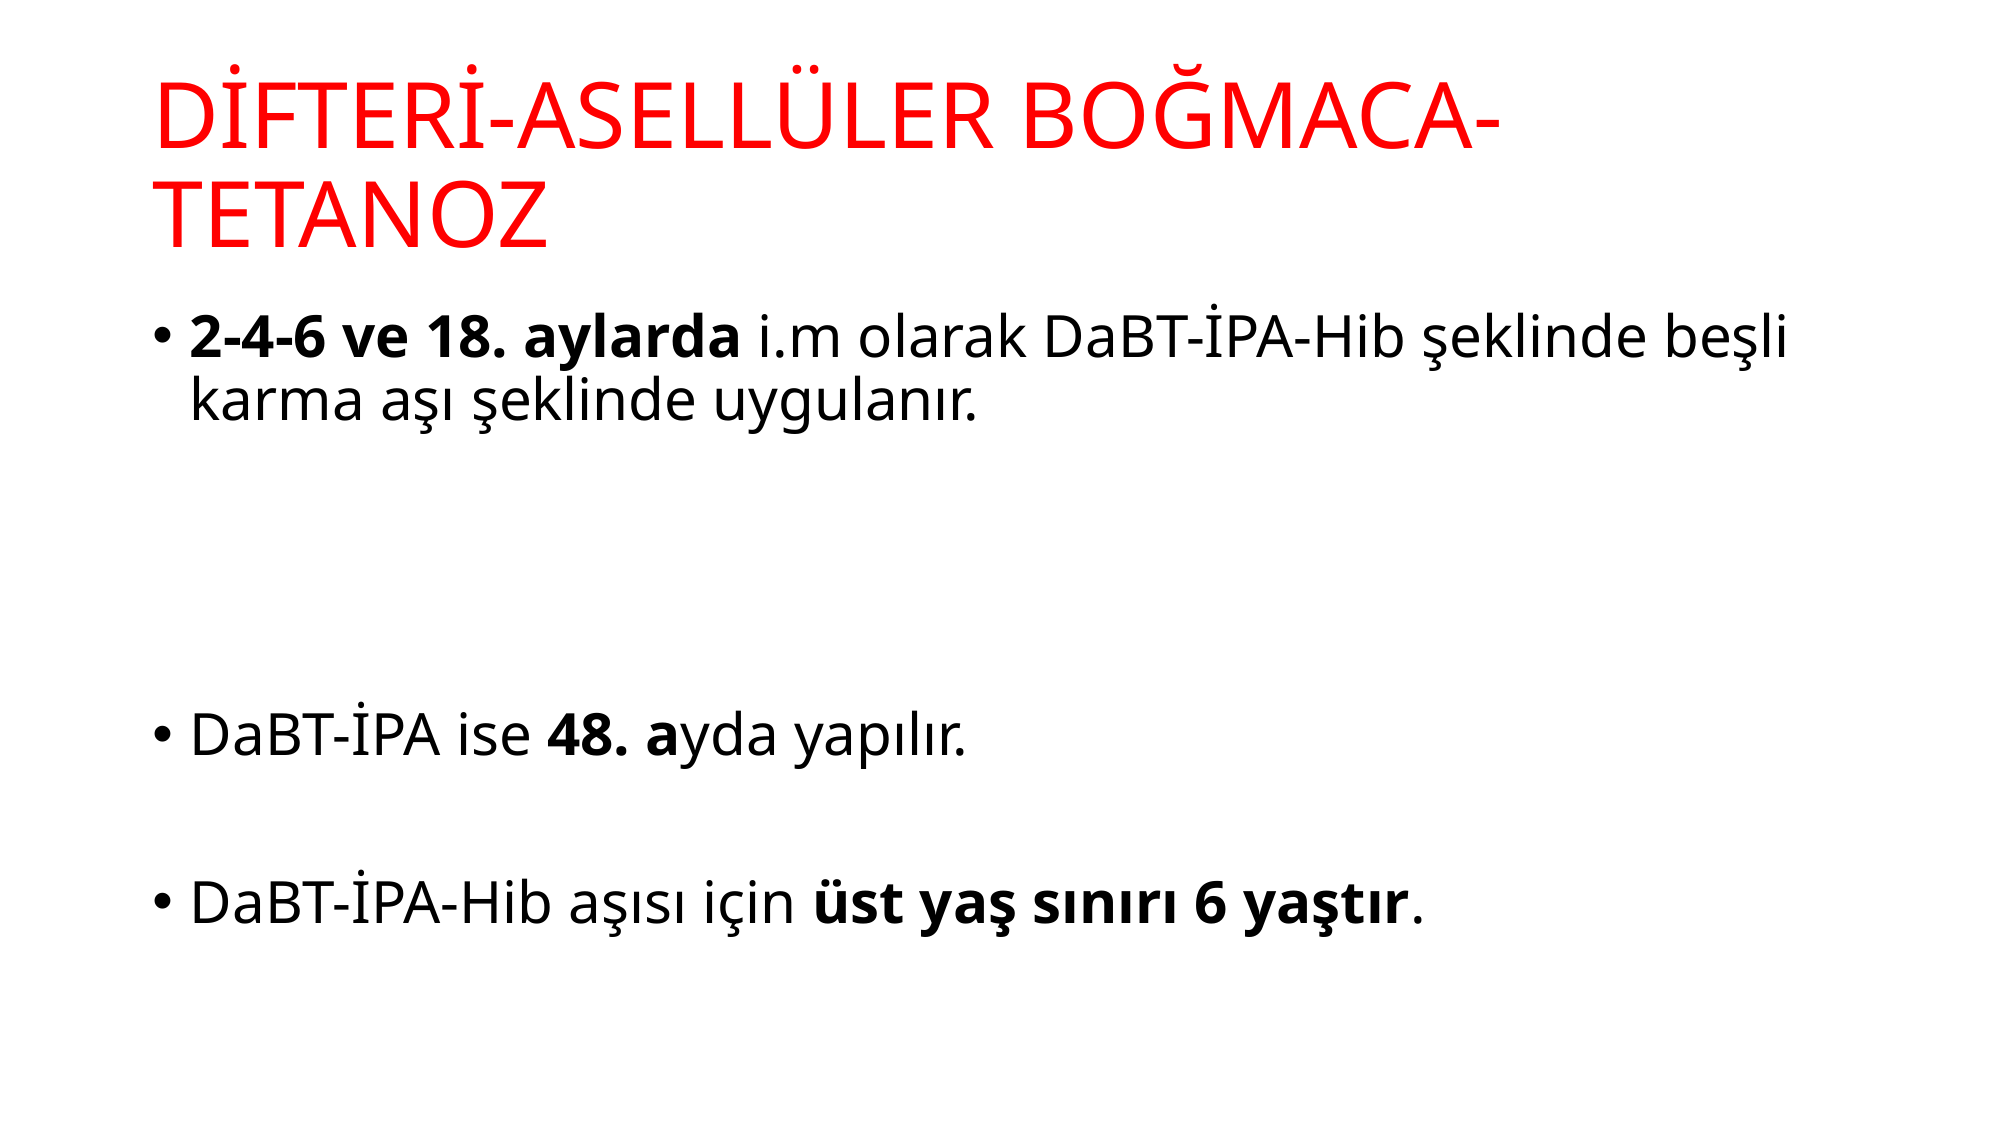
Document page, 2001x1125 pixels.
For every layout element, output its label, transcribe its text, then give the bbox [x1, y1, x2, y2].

list 2-4-6 ve 18. aylarda i.m olarak DaBT-İPA-Hib şeklinde beşli karma aşı şeklinde uygulanır. DaBT-İPA ise 48. ayda yapılır. DaBT-İPA-Hib aşısı için üst yaş sınırı 6 yaştır. [137, 299, 1863, 1014]
title DİFTERİ-ASELLÜLER BOĞMACA-TETANOZ [137, 59, 1863, 278]
